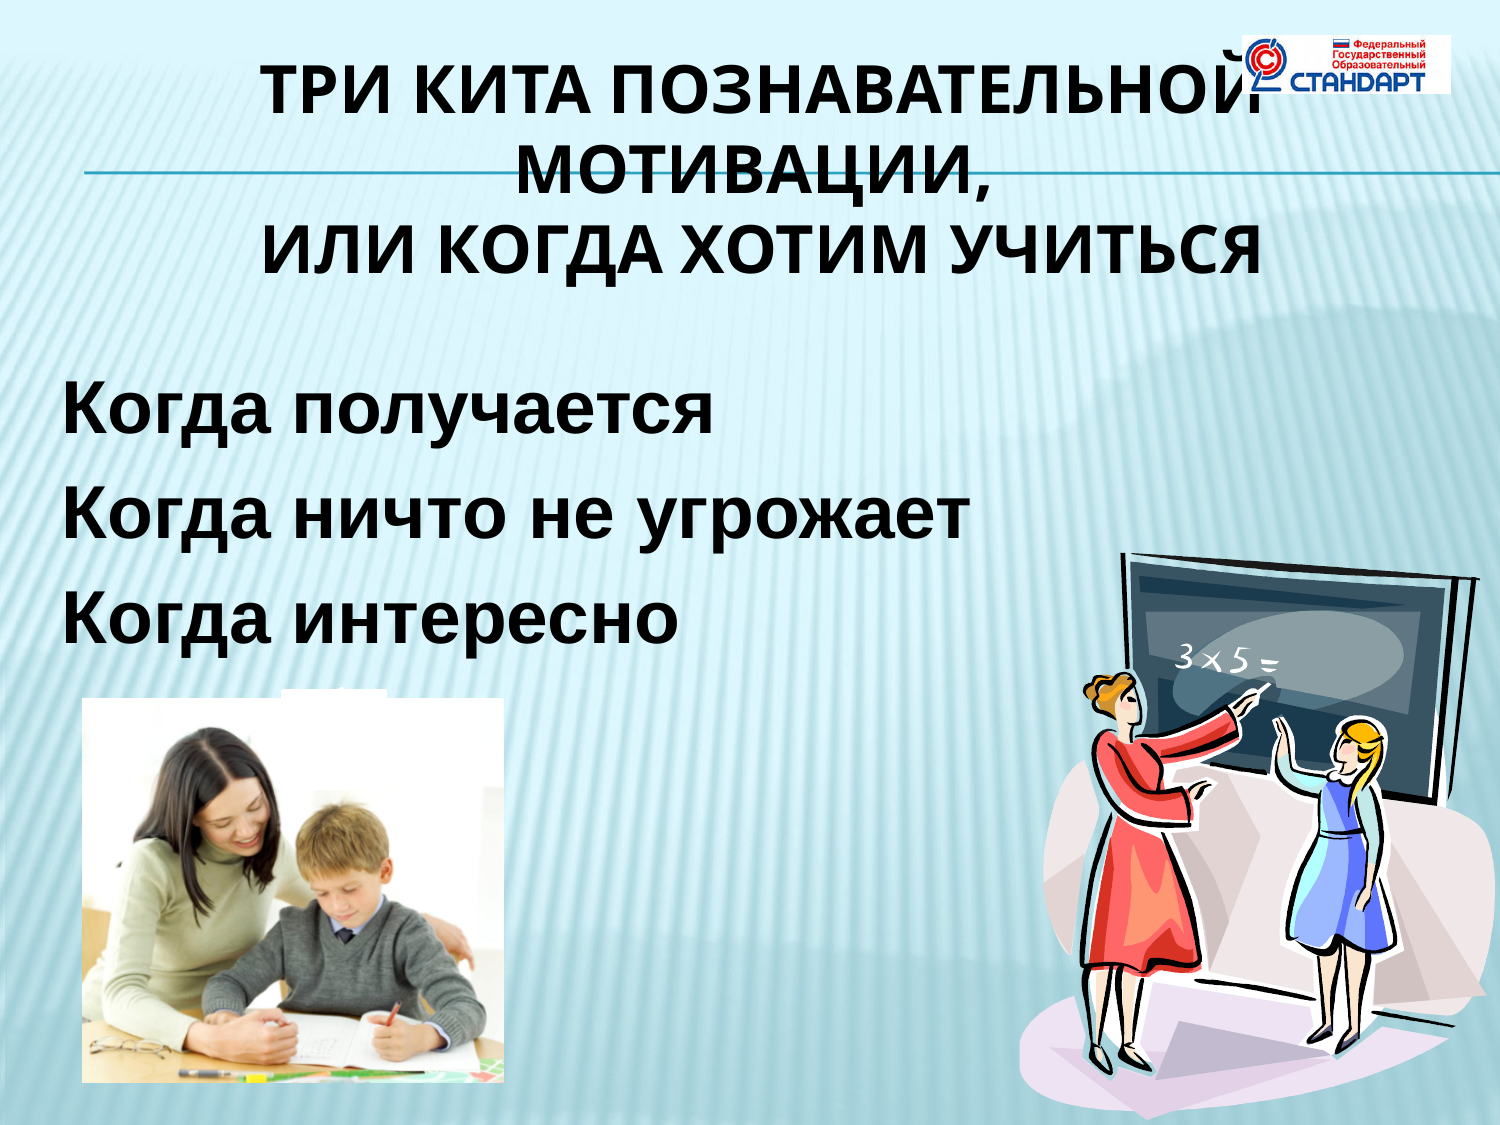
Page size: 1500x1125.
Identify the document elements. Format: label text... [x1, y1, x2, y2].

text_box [81, 691, 505, 1083]
list Когда получается Когда ничто не угрожает Когда интересно [46, 351, 1017, 750]
picture [1019, 552, 1500, 1125]
picture [1241, 34, 1452, 94]
title Три кита познавательной мотивации, или когда хотим учиться [50, 75, 1475, 258]
